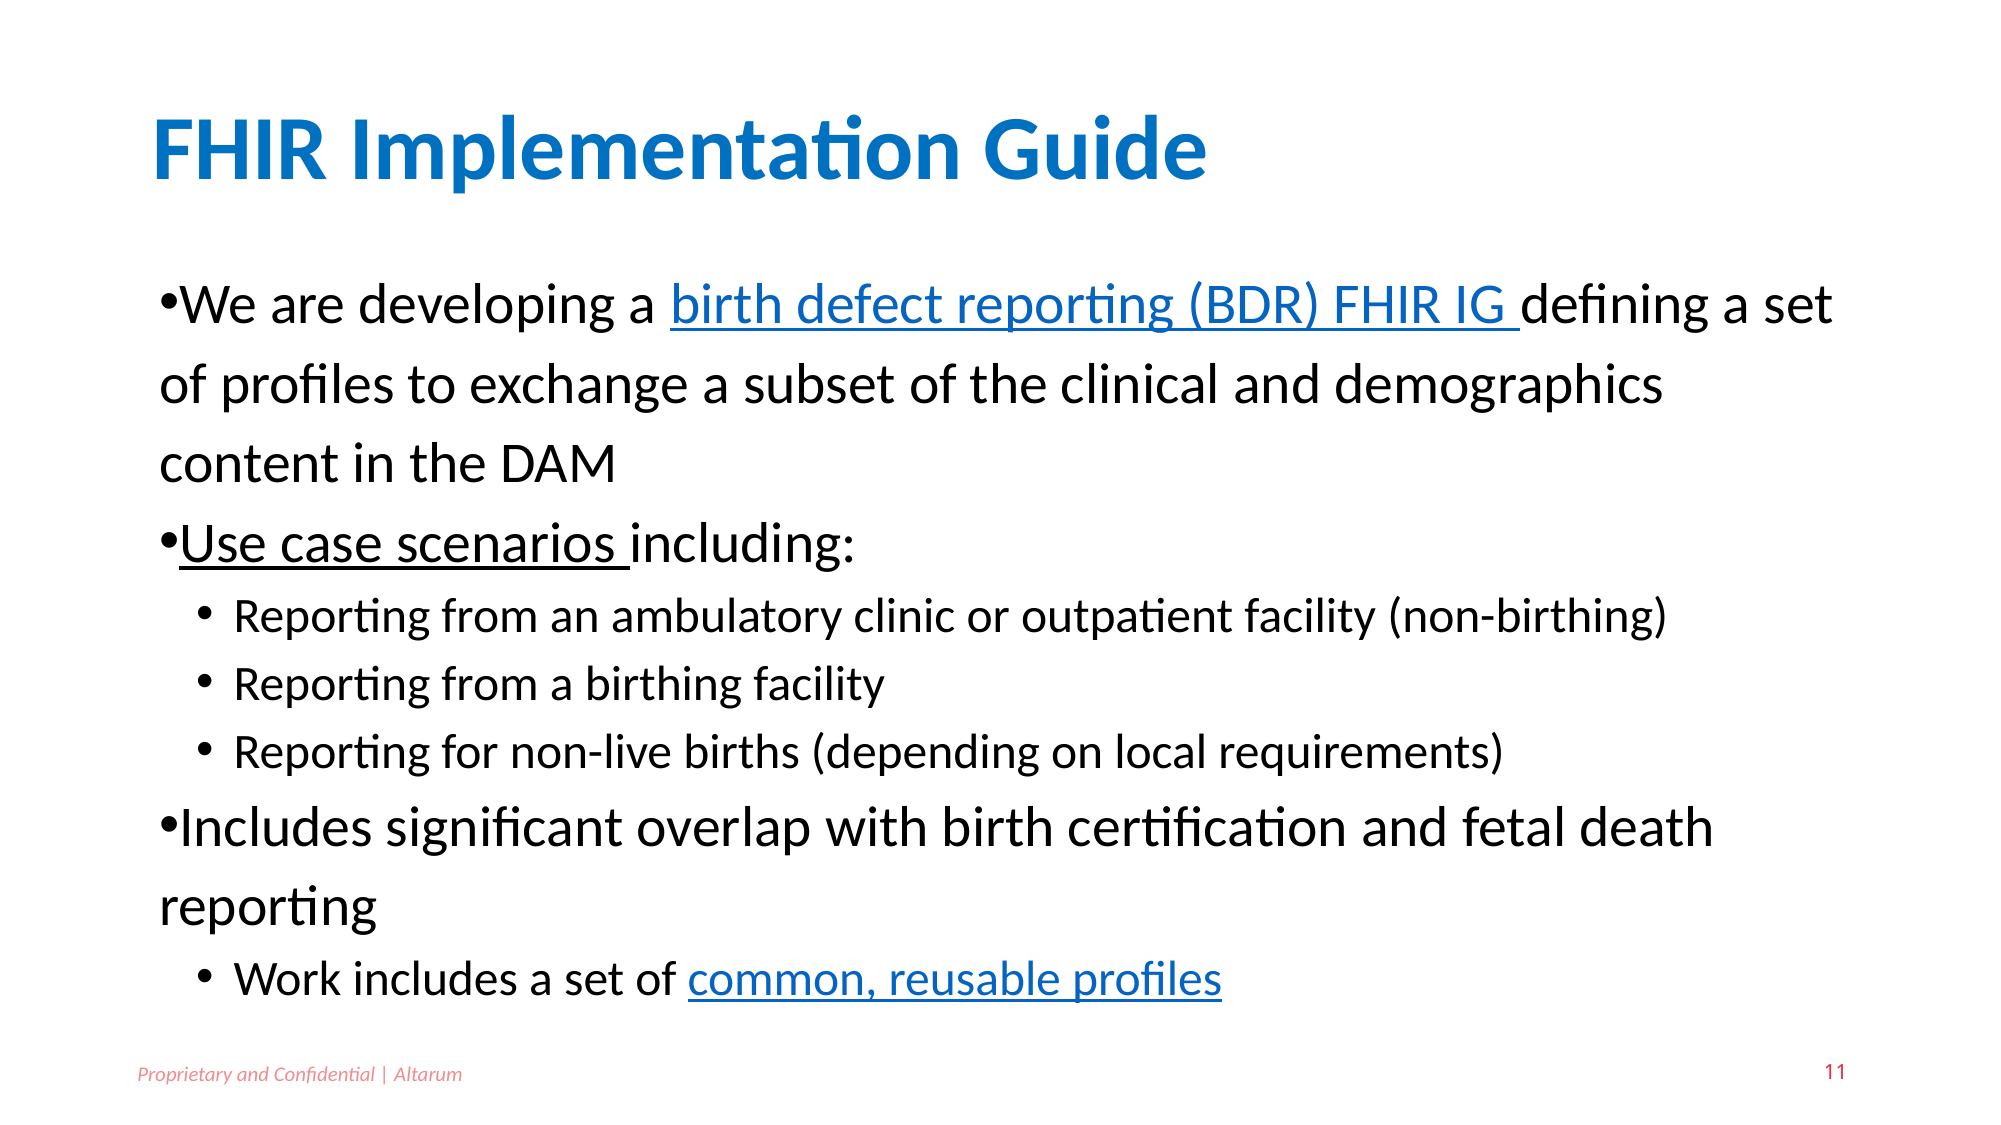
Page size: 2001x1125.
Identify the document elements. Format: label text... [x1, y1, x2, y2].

list We are developing a birth defect reporting (BDR) FHIR IG defining a set of profiles to exchange a subset of the clinical and demographics content in the DAM Use case scenarios including: Reporting from an ambulatory clinic or outpatient facility (non-birthing) Reporting from a birthing facility Reporting for non-live births (depending on local requirements) Includes significant overlap with birth certification and fetal death reporting Work includes a set of common, reusable profiles [144, 248, 1870, 1016]
slide_number 11 [1412, 1042, 1863, 1103]
title FHIR Implementation Guide [137, 69, 1673, 230]
footer Proprietary and Confidential | Altarum [137, 1042, 701, 1103]
